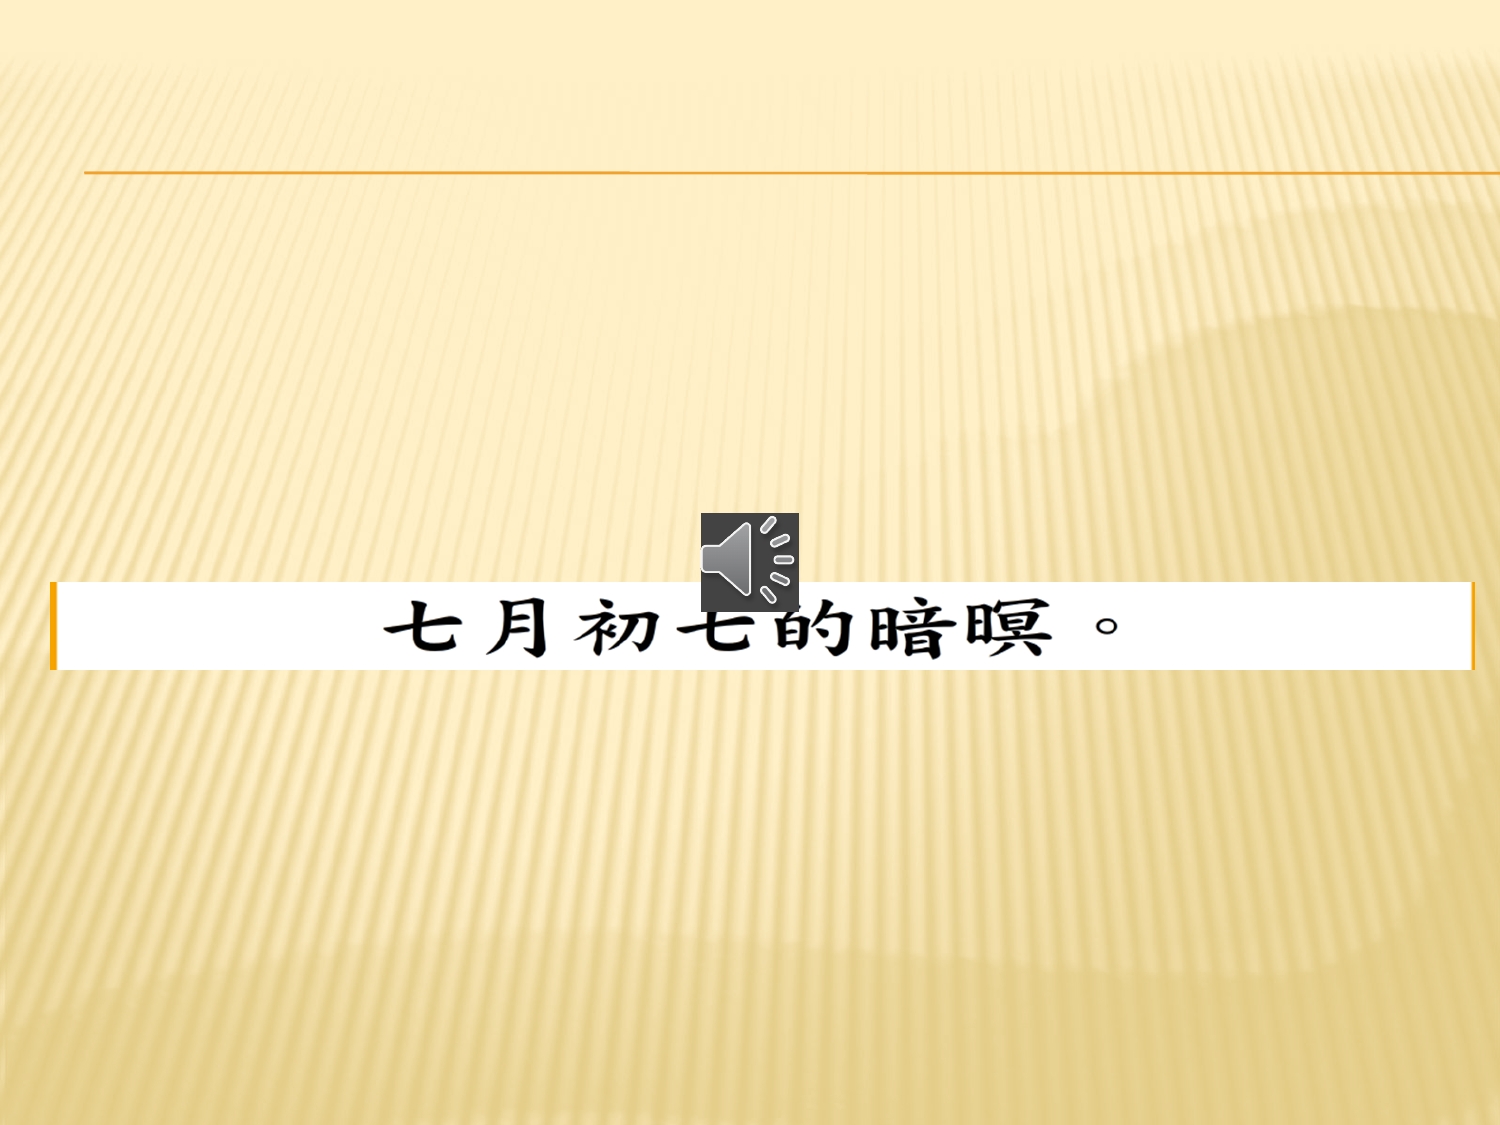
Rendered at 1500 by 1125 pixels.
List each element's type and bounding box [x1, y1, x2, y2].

picture [699, 512, 801, 613]
list [49, 582, 1476, 670]
